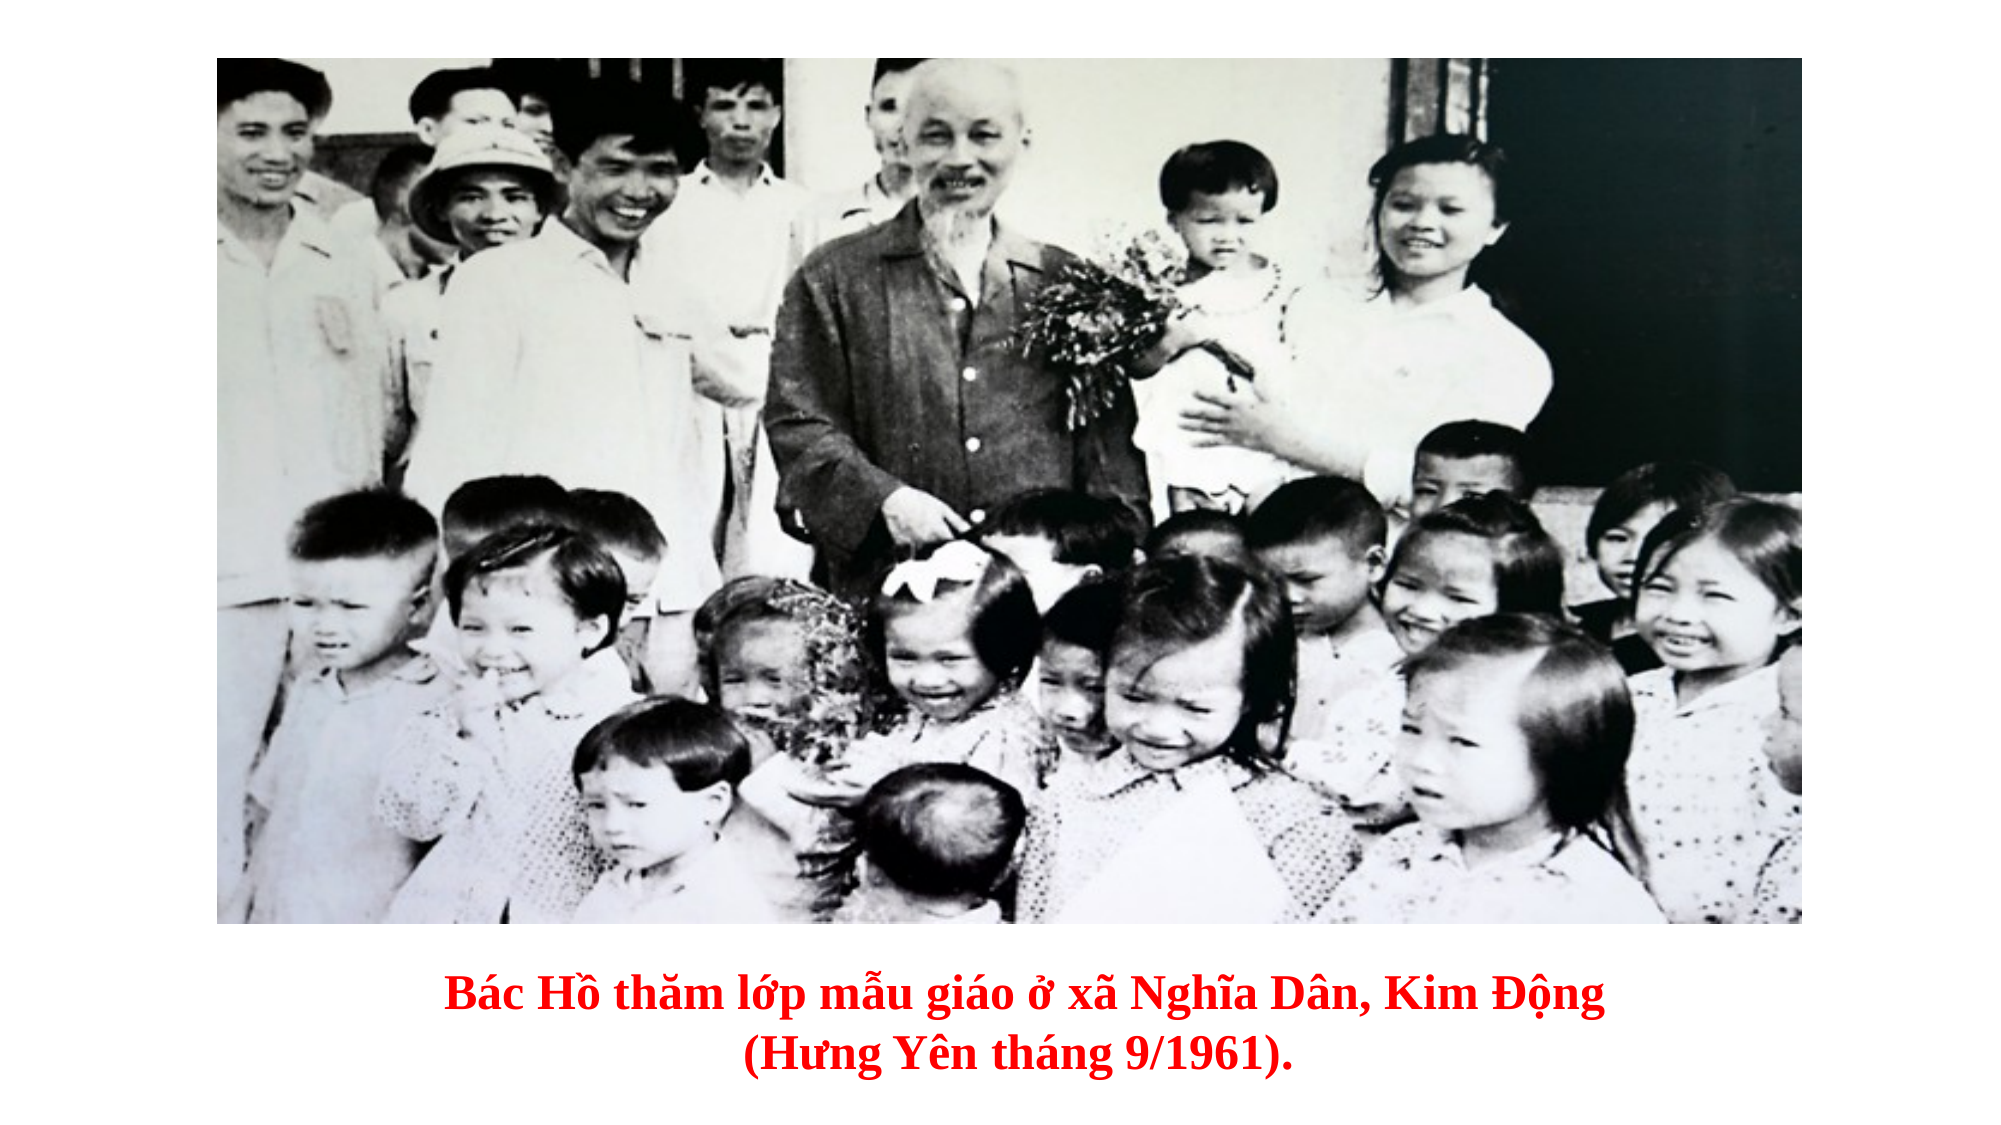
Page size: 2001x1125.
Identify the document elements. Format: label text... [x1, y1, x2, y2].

picture [217, 58, 1802, 925]
text_box Bác Hồ thăm lớp mẫu giáo ở xã Nghĩa Dân, Kim Động (Hưng Yên tháng 9/1961). [417, 951, 1633, 1087]
